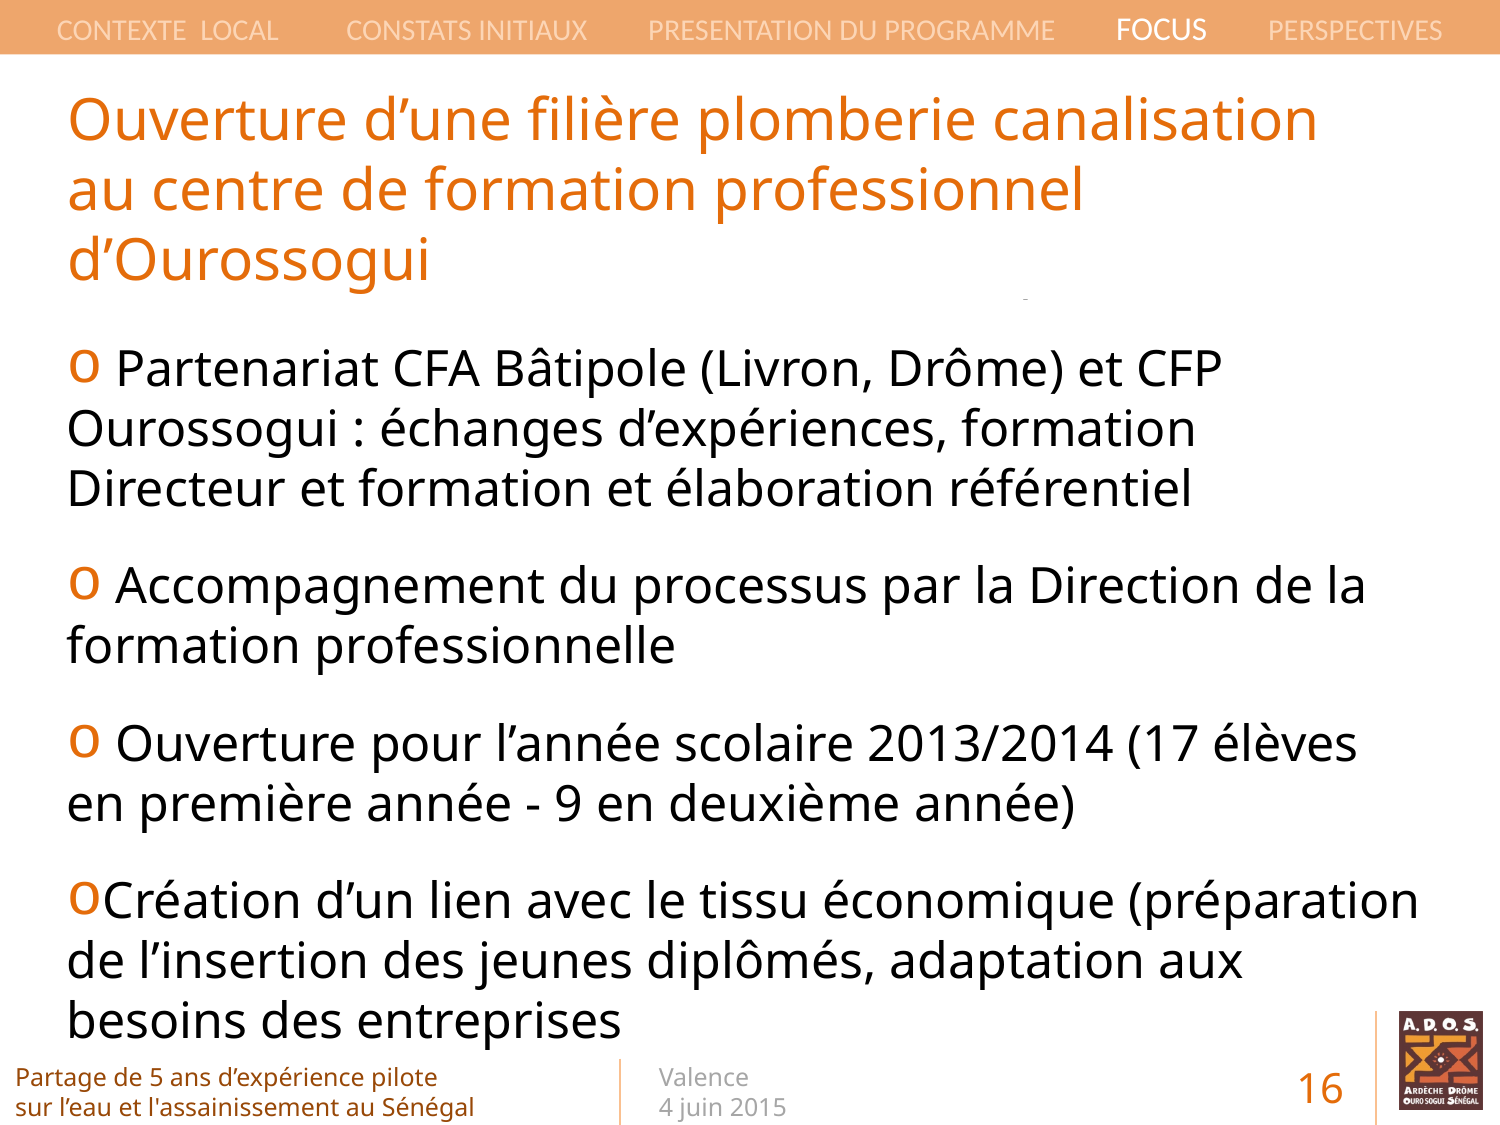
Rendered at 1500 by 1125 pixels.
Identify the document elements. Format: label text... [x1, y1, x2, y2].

picture [1399, 1011, 1483, 1111]
text_box Structuration d’une filière canalisation plomberie Partenariat CFA Bâtipole (Livron, Drôme) et CFP Ourossogui : échanges d’expériences, formation Directeur et formation et élaboration référentiel Accompagnement du processus par la Direction de la formation professionnelle Ouverture pour l’année scolaire 2013/2014 (17 élèves en première année - 9 en deuxième année) Création d’un lien avec le tissu économique (préparation de l’insertion des jeunes diplômés, adaptation aux besoins des entreprises [51, 231, 1440, 1057]
text_box Partage de 5 ans d’expérience pilote sur l’eau et l'assainissement au Sénégal [0, 1054, 715, 1114]
text_box Valence 4 juin 2015 [715, 1057, 848, 1114]
text_box Ouverture d’une filière plomberie canalisation au centre de formation professionnel d’Ourossogui [53, 75, 1376, 300]
text_box 16 [1252, 1057, 1360, 1114]
text_box CONTEXTE LOCAL CONSTATS INITIAUX PRESENTATION DU PROGRAMME FOCUS PERSPECTIVES [0, 0, 1500, 55]
